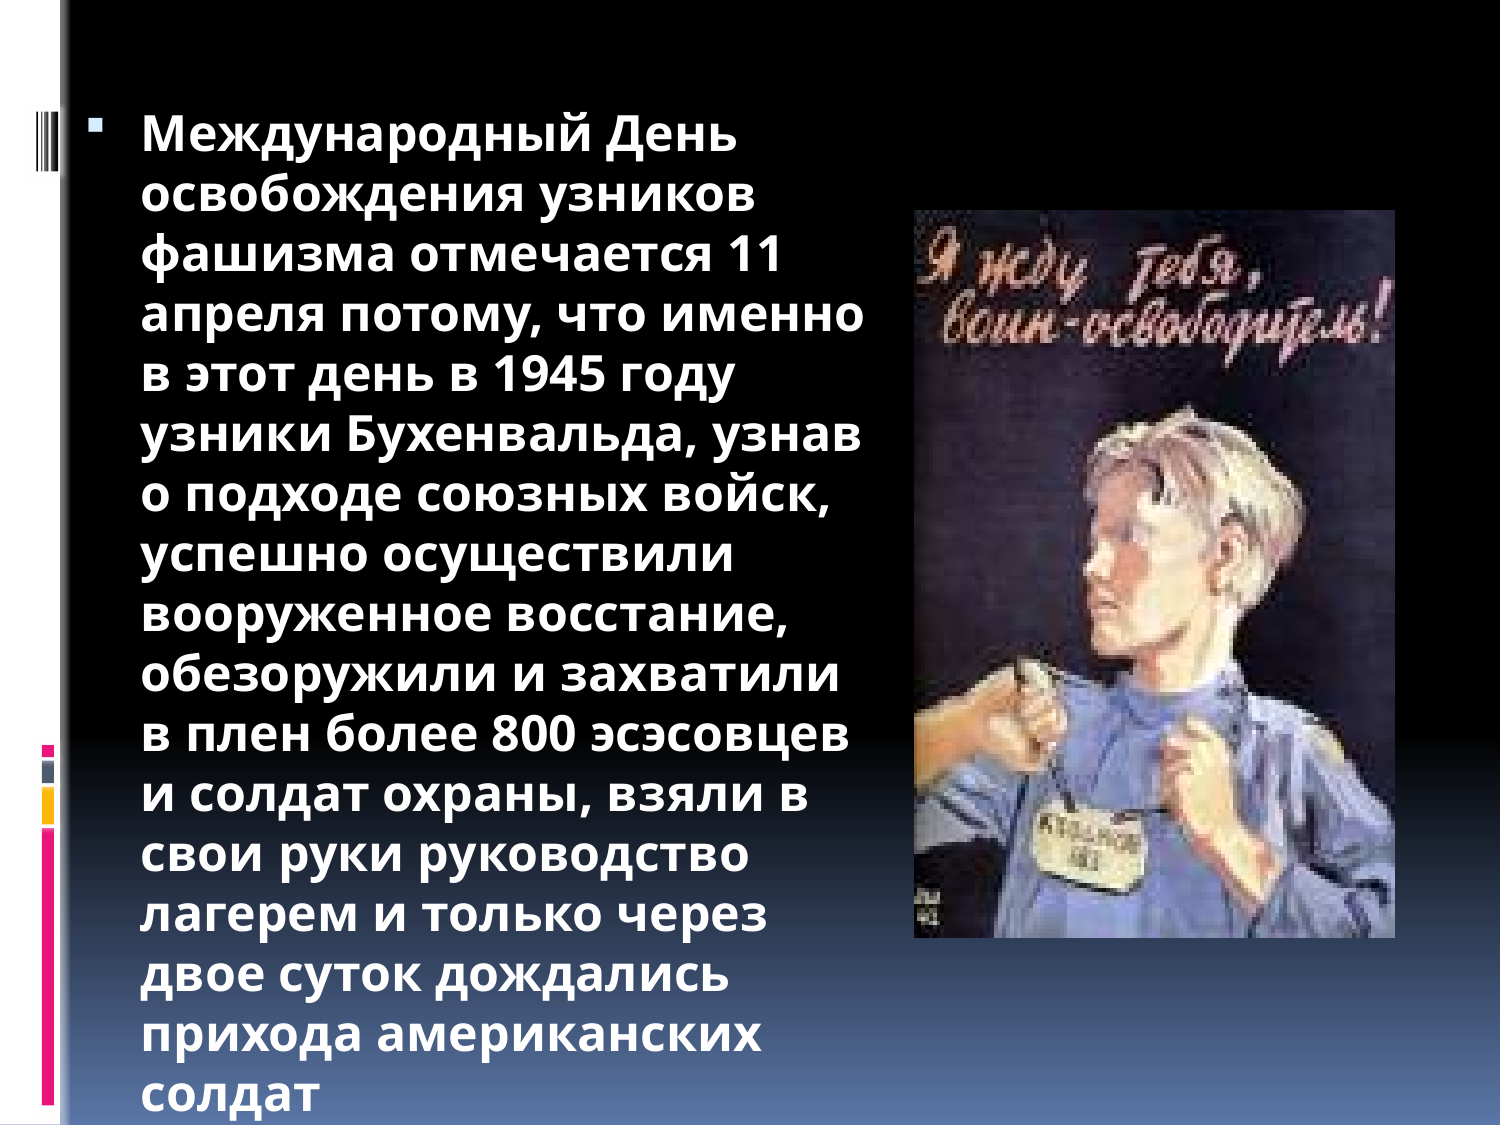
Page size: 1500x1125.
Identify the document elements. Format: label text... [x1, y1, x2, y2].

list Международный День освобождения узников фашизма отмечается 11 апреля потому, что именно в этот день в 1945 году узники Бухенвальда, узнав о подходе союзных войск, успешно осуществили вооруженное восстание, обезоружили и захватили в плен более 800 эсэсовцев и солдат охраны, взяли в свои руки руководство лагерем и только через двое суток дождались прихода американских солдат [58, 93, 891, 1067]
picture [913, 210, 1395, 938]
